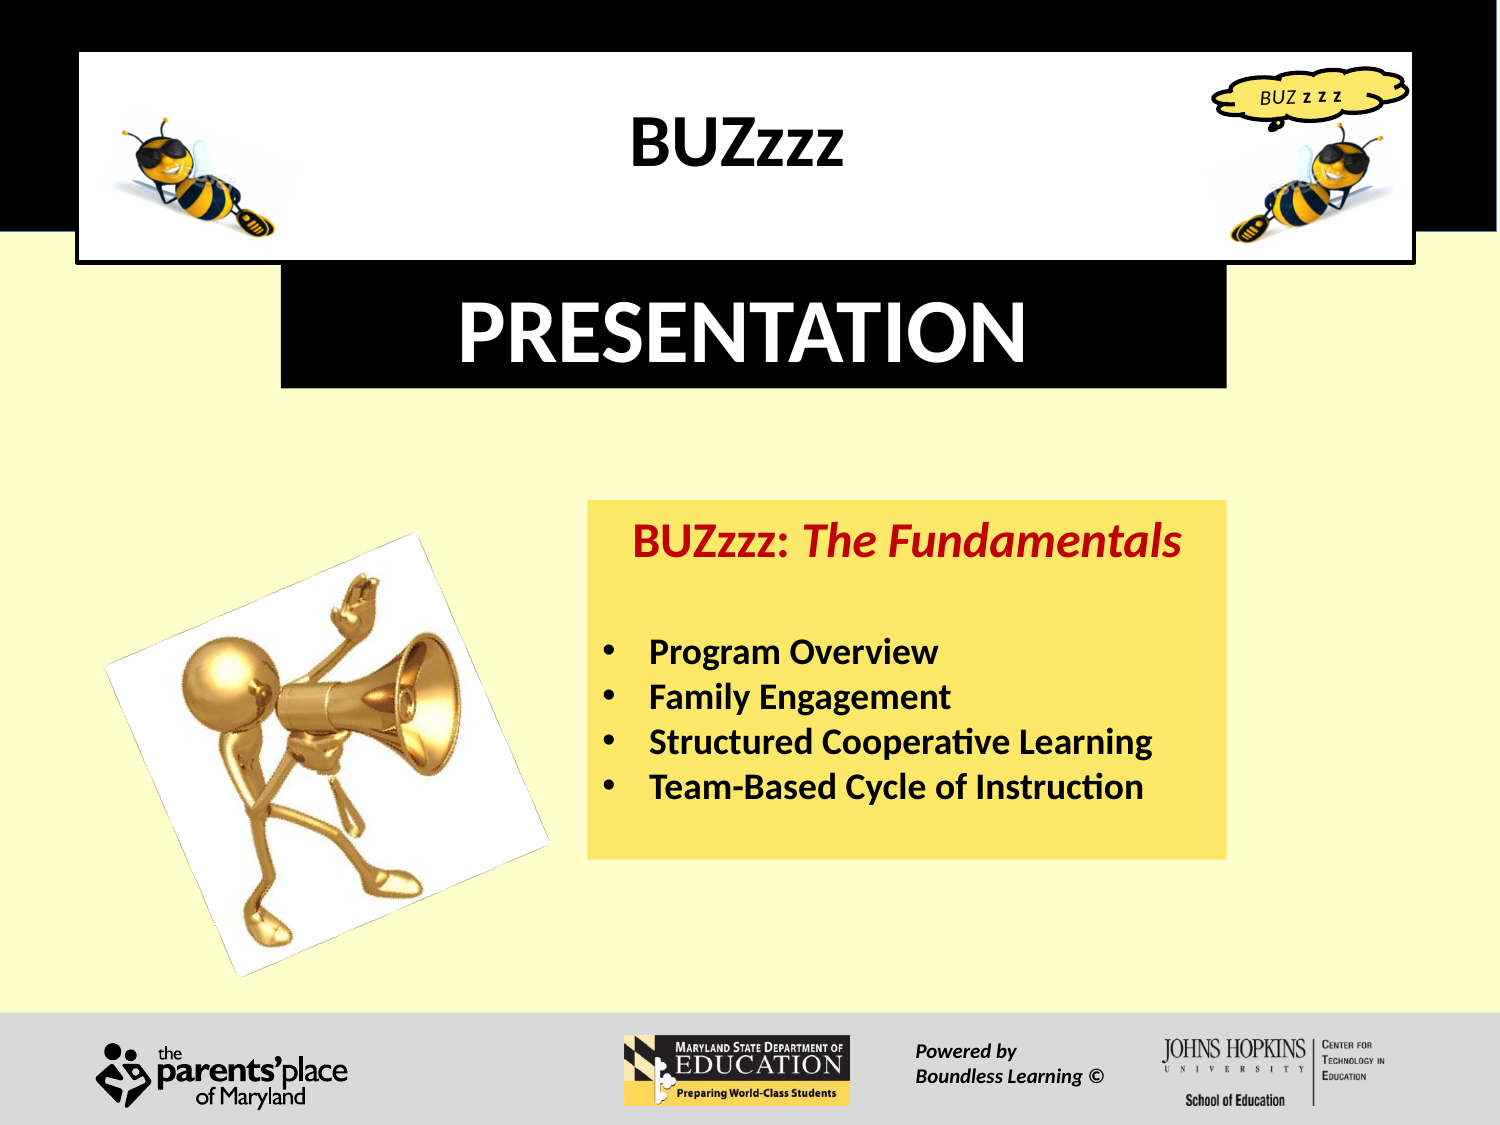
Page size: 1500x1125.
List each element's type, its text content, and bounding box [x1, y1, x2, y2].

picture [1162, 1038, 1388, 1106]
text_box PRESENTATION [280, 271, 1227, 389]
text_box Powered by Boundless Learning © [900, 1030, 1126, 1121]
picture [624, 1035, 850, 1106]
picture [110, 131, 291, 222]
text_box BUZzzz: The Fundamentals Program Overview Family Engagement Structured Cooperative Learning Team-Based Cycle of Instruction [587, 499, 1227, 860]
title [0, 0, 1497, 232]
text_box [76, 49, 1415, 263]
picture [103, 532, 587, 978]
